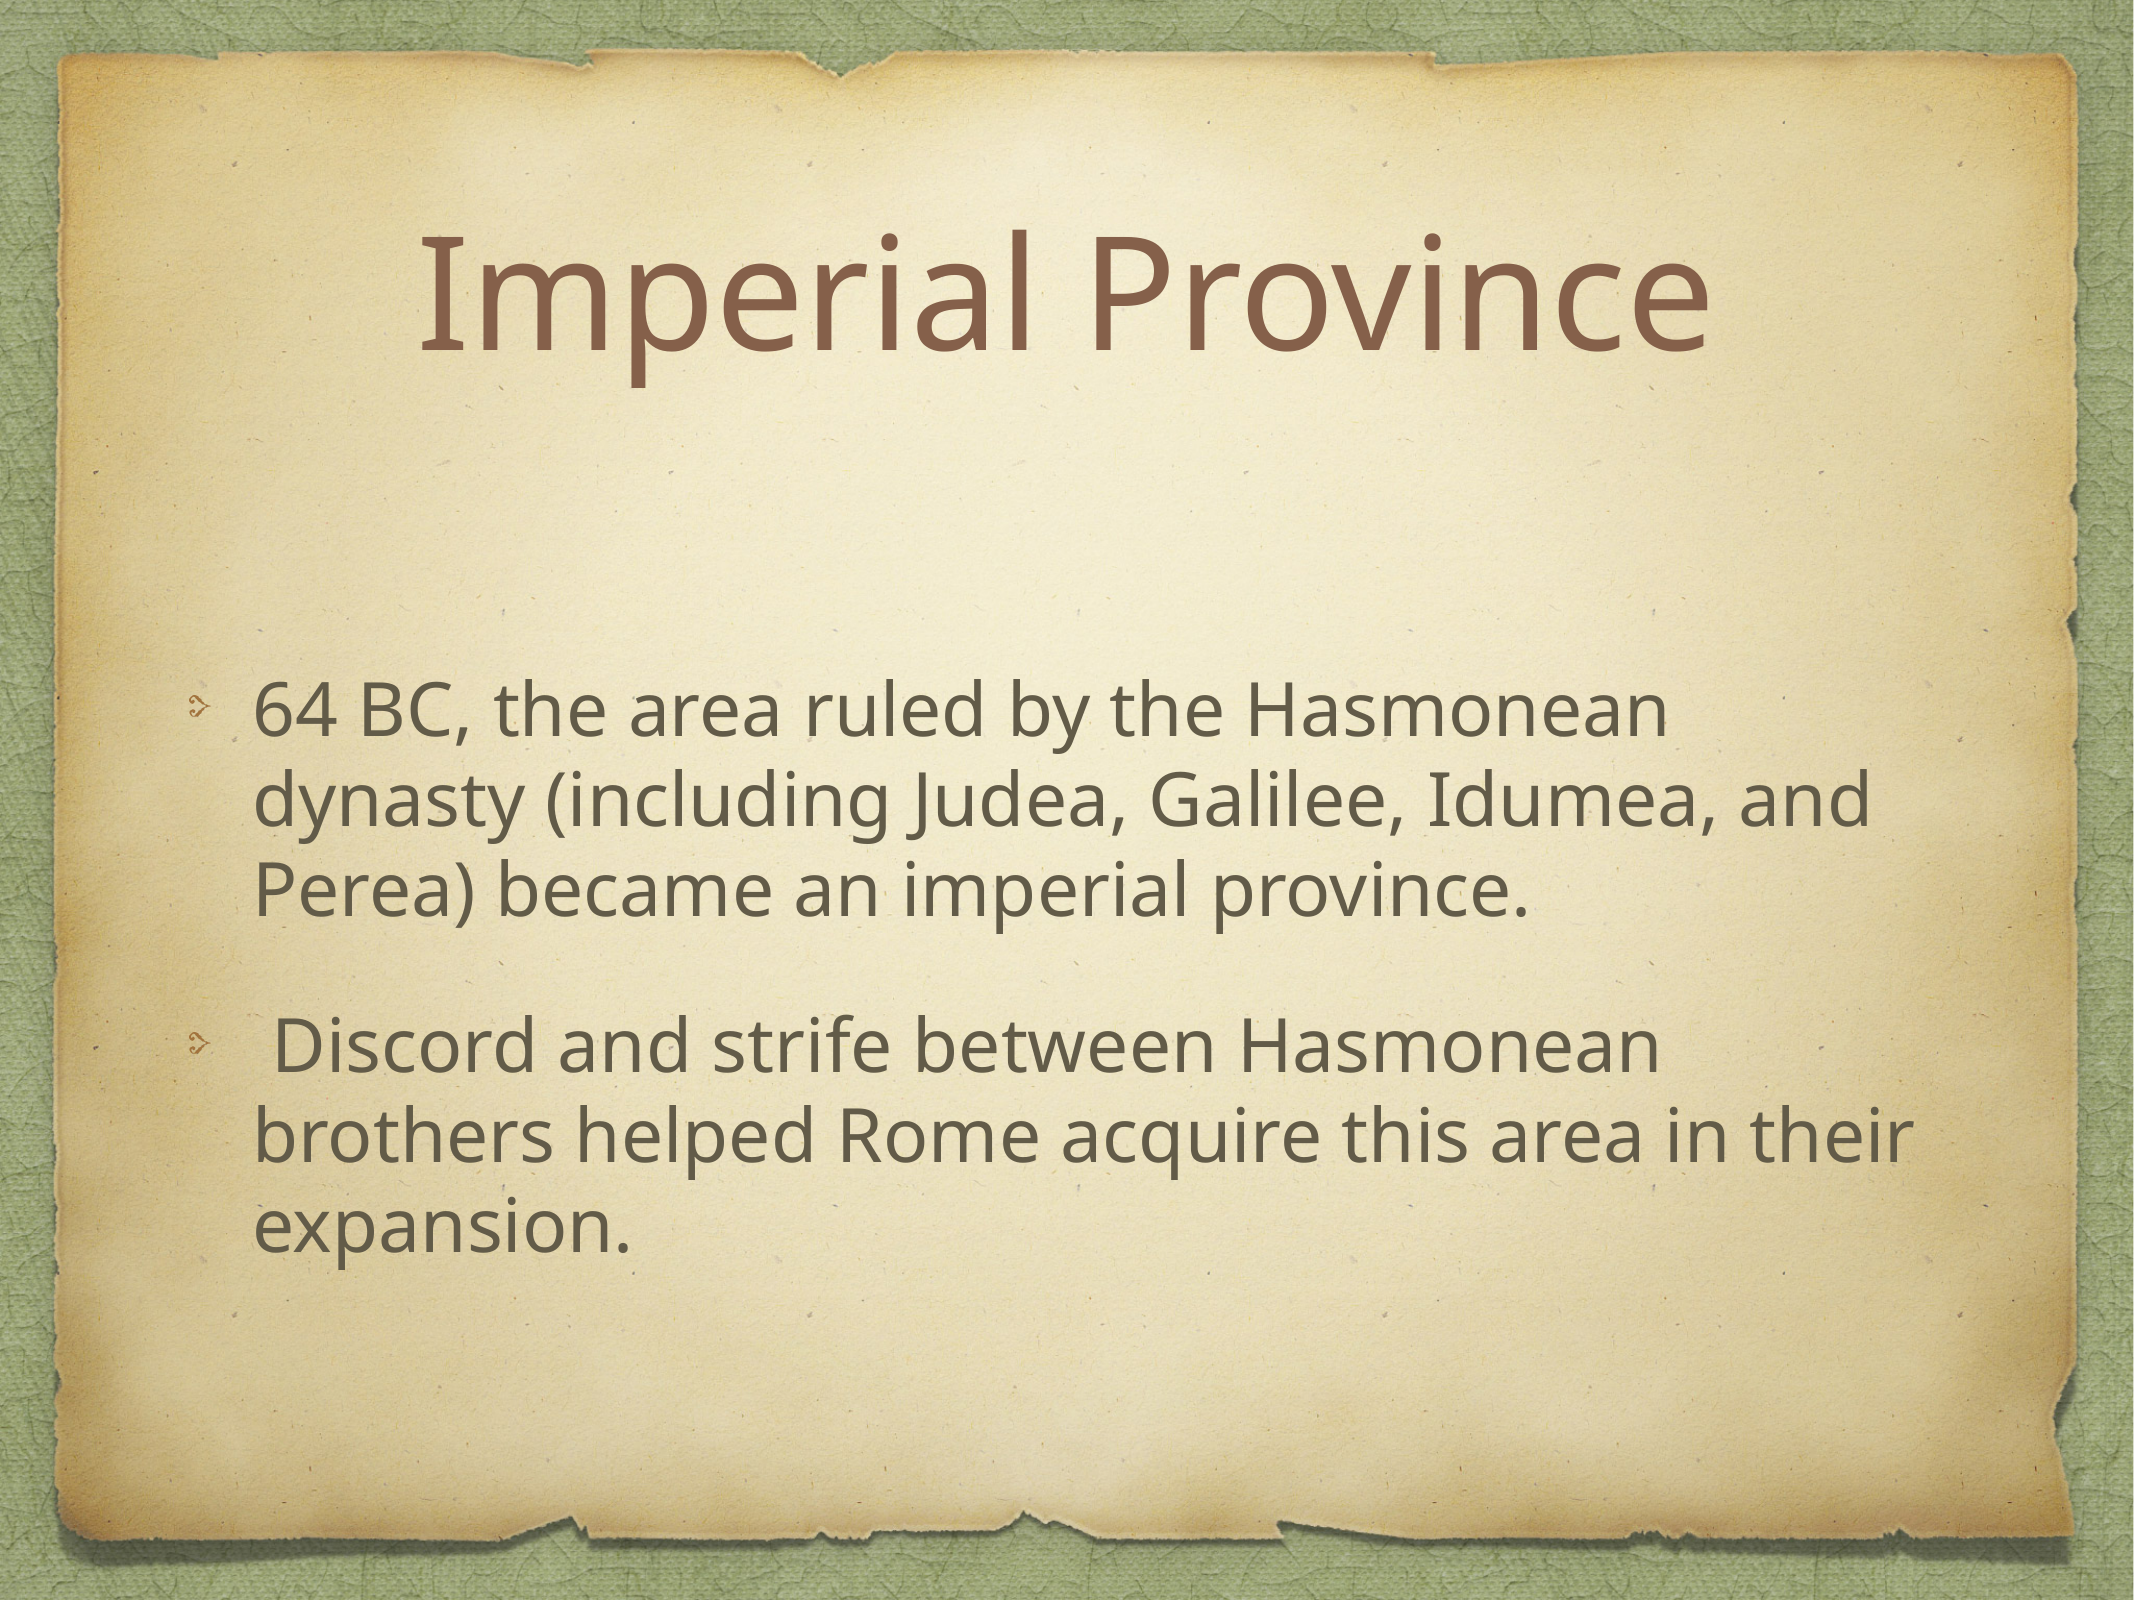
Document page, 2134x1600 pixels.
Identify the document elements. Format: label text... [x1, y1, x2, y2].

picture [0, 0, 2134, 1600]
list 64 BC, the area ruled by the Hasmonean dynasty (including Judea, Galilee, Idumea, and Perea) became an imperial province. Discord and strife between Hasmonean brothers helped Rome acquire this area in their expansion. [180, 495, 1953, 1434]
title Imperial Province [180, 93, 1953, 482]
